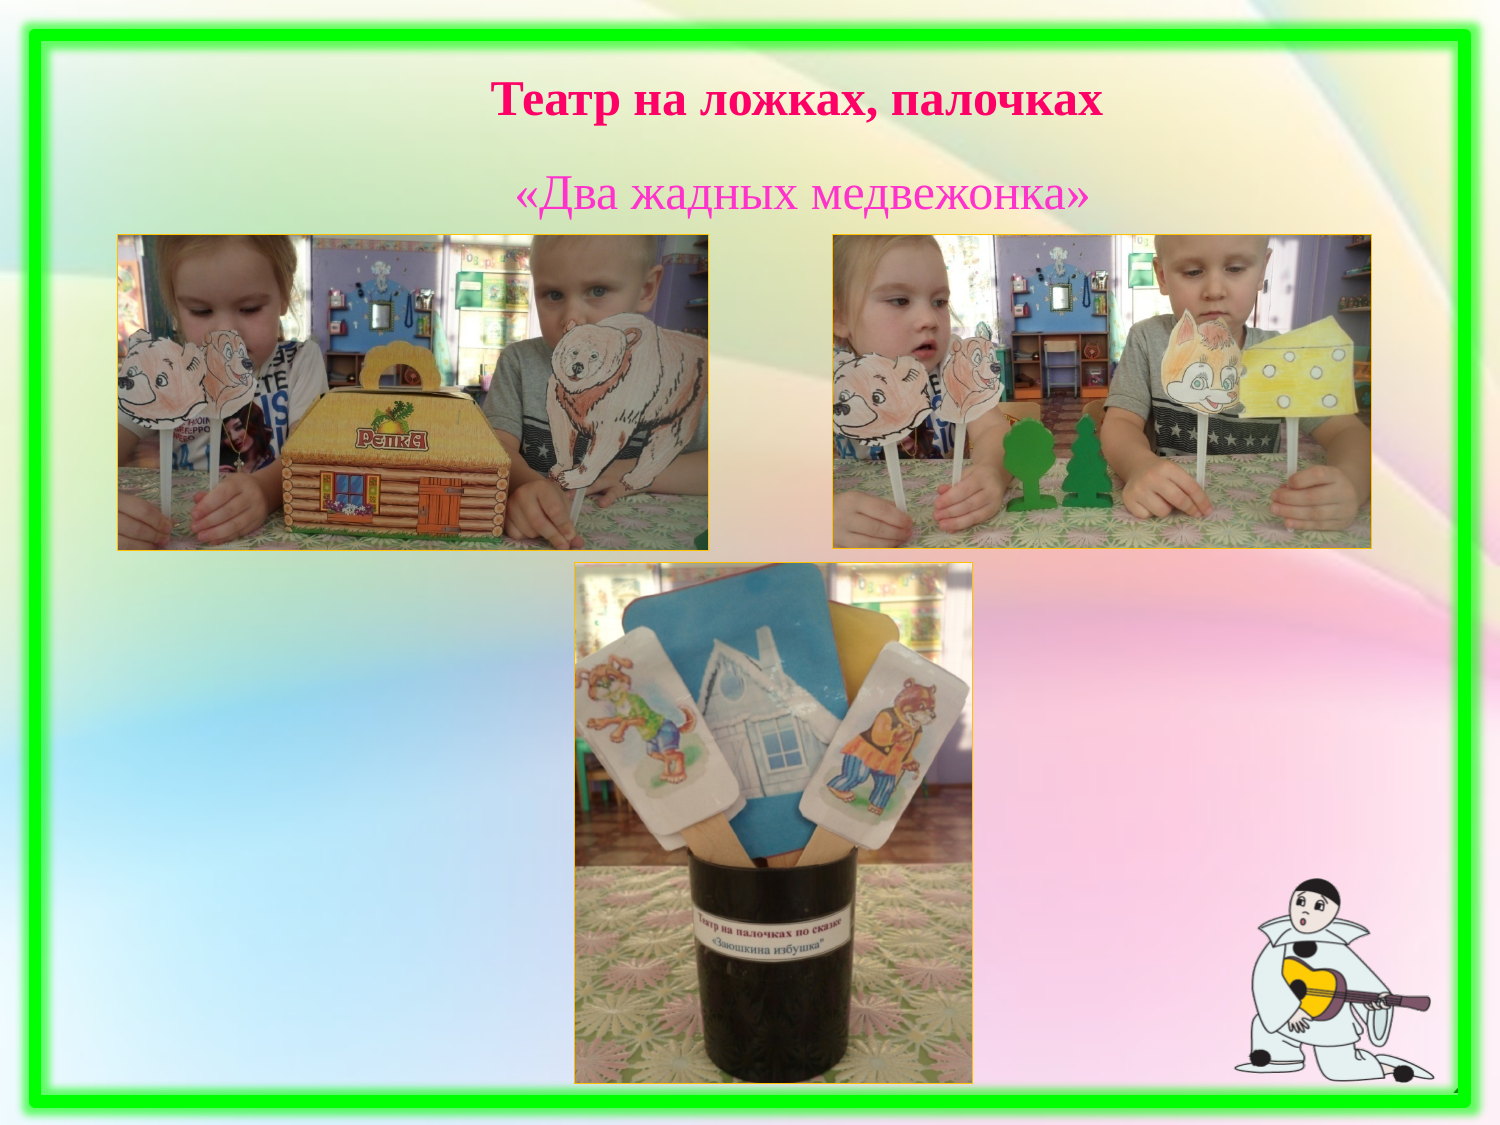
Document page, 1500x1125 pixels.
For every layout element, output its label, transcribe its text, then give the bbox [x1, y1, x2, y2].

text_box Театр на ложках, палочках [269, 58, 1325, 134]
text_box «Два жадных медвежонка» [234, 152, 1372, 228]
picture [831, 234, 1372, 550]
picture [512, 563, 1035, 1083]
picture [1171, 855, 1449, 1084]
picture [116, 234, 709, 551]
